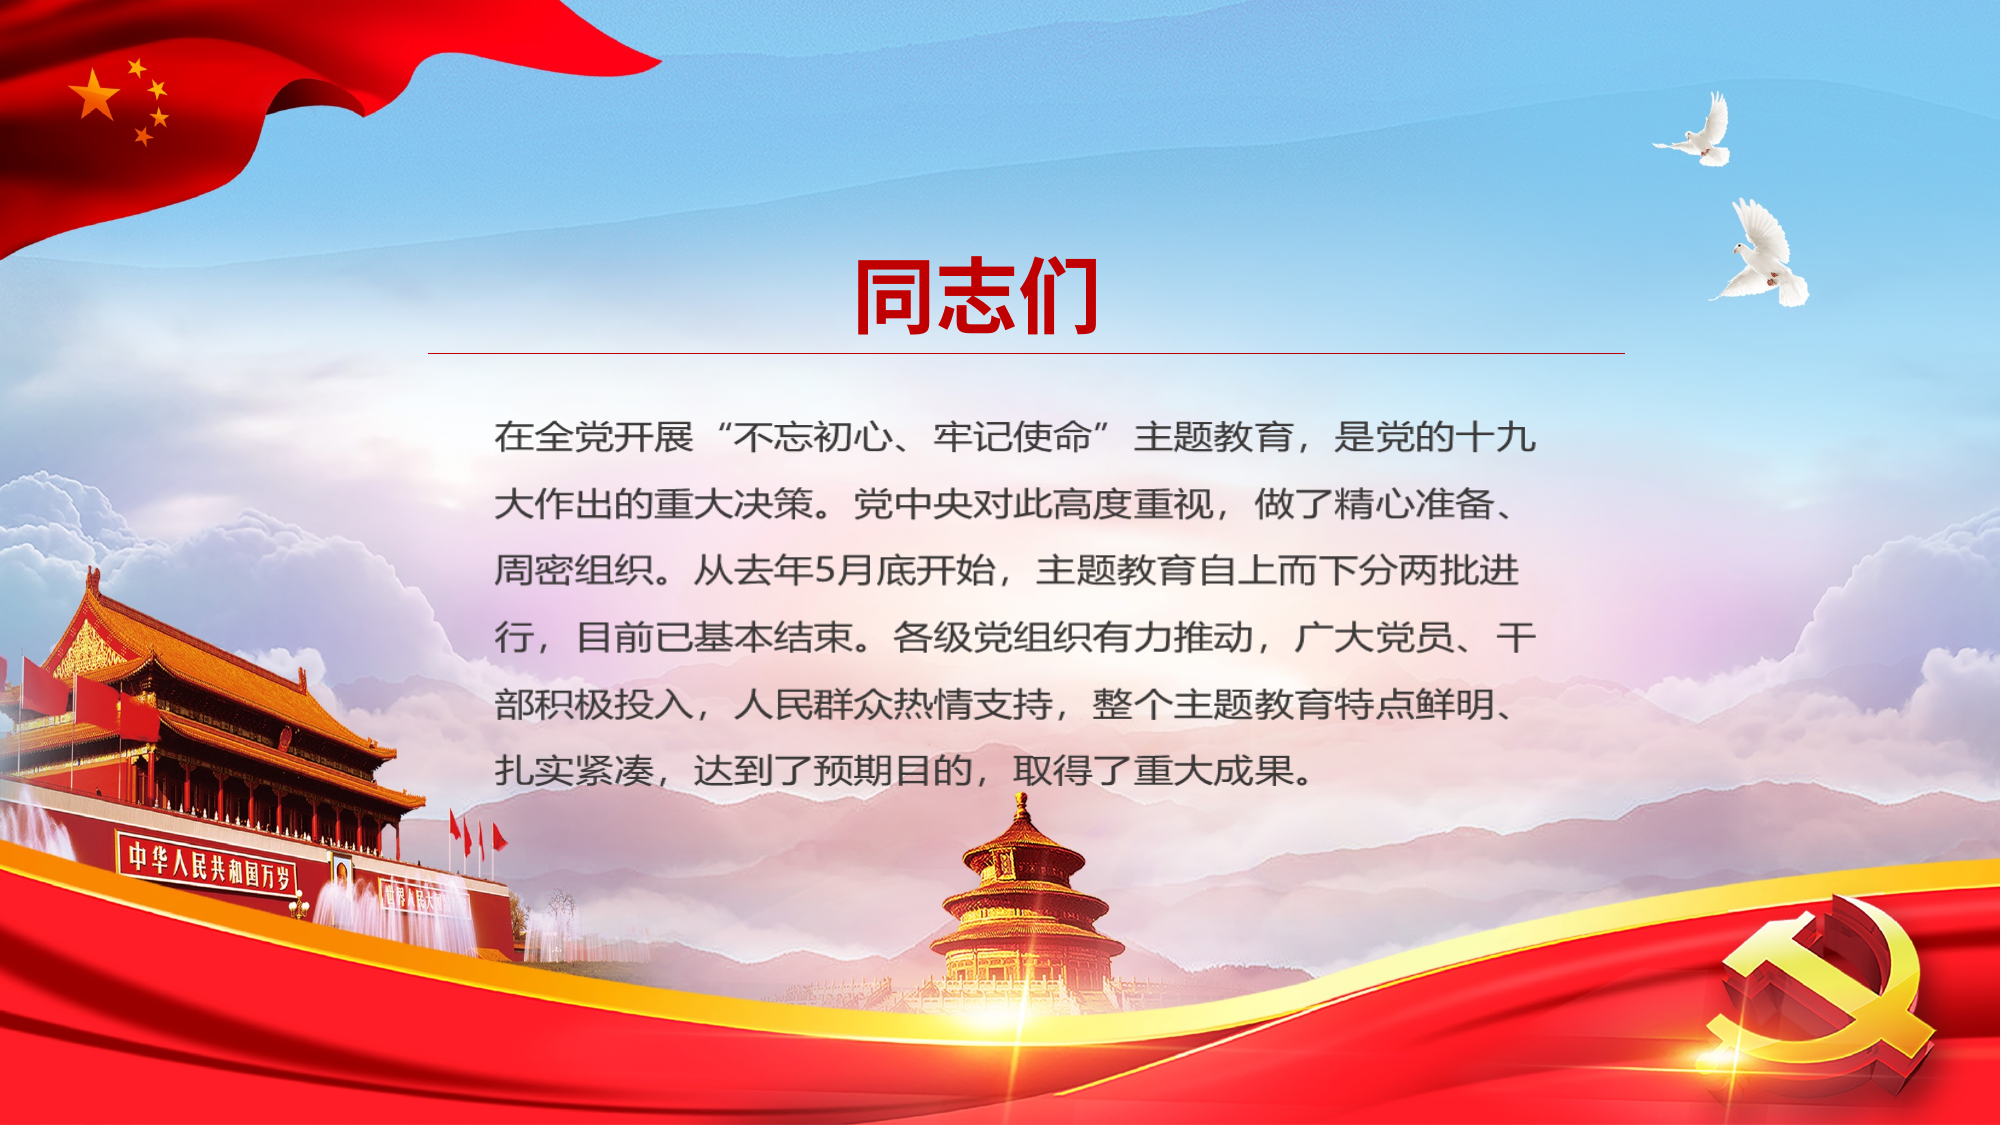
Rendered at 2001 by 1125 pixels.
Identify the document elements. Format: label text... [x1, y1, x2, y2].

picture [0, 0, 2001, 1125]
text_box 同志们 [549, 237, 1405, 352]
